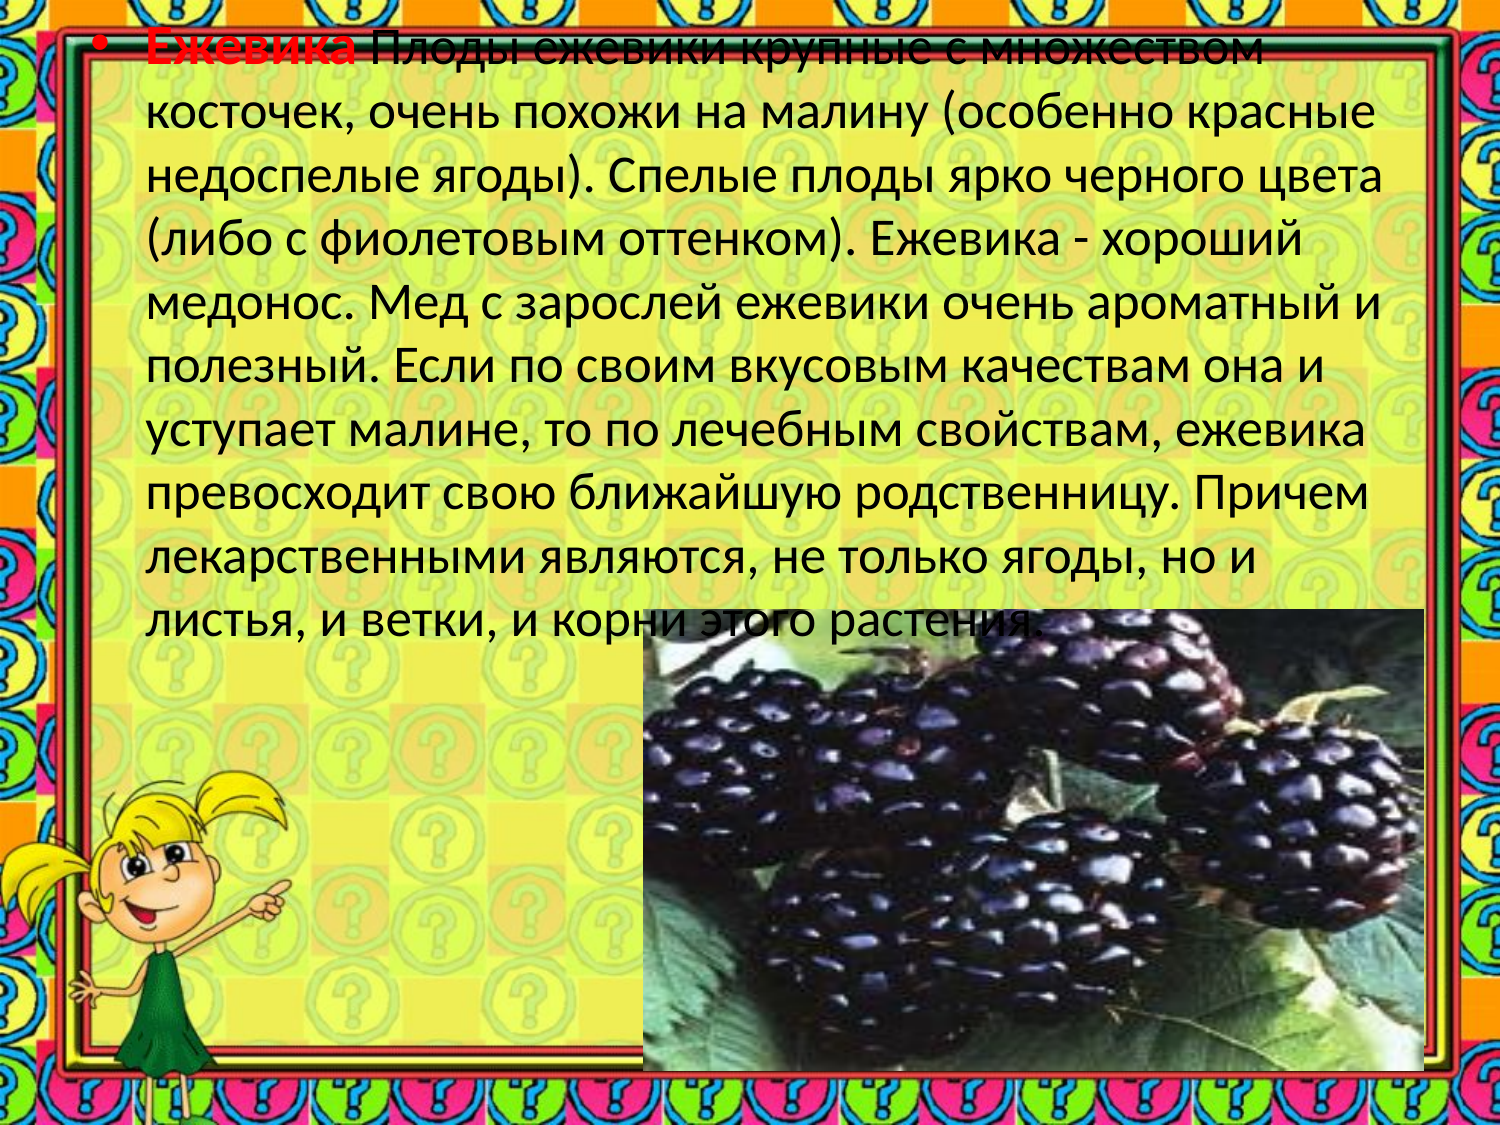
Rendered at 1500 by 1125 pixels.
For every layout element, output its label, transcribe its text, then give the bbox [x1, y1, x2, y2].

picture [0, 646, 7, 666]
picture [0, 309, 10, 327]
picture [0, 0, 1500, 1125]
picture [0, 66, 9, 80]
text_box [374, 418, 1125, 479]
list Ежевика Плоды ежевики крупные с множеством косточек, очень похожи на малину (особенно красные недоспелые ягоды). Спелые плоды ярко черного цвета (либо с фиолетовым оттенком). Ежевика - хороший медонос. Мед с зарослей ежевики очень ароматный и полезный. Если по своим вкусовым качествам она и уступает малине, то по лечебным свойствам, ежевика превосходит свою ближайшую родственницу. Причем лекарственными являются, не только ягоды, но и листья, и ветки, и корни этого растения. [75, 0, 1425, 669]
picture [0, 738, 9, 754]
picture [0, 216, 7, 236]
